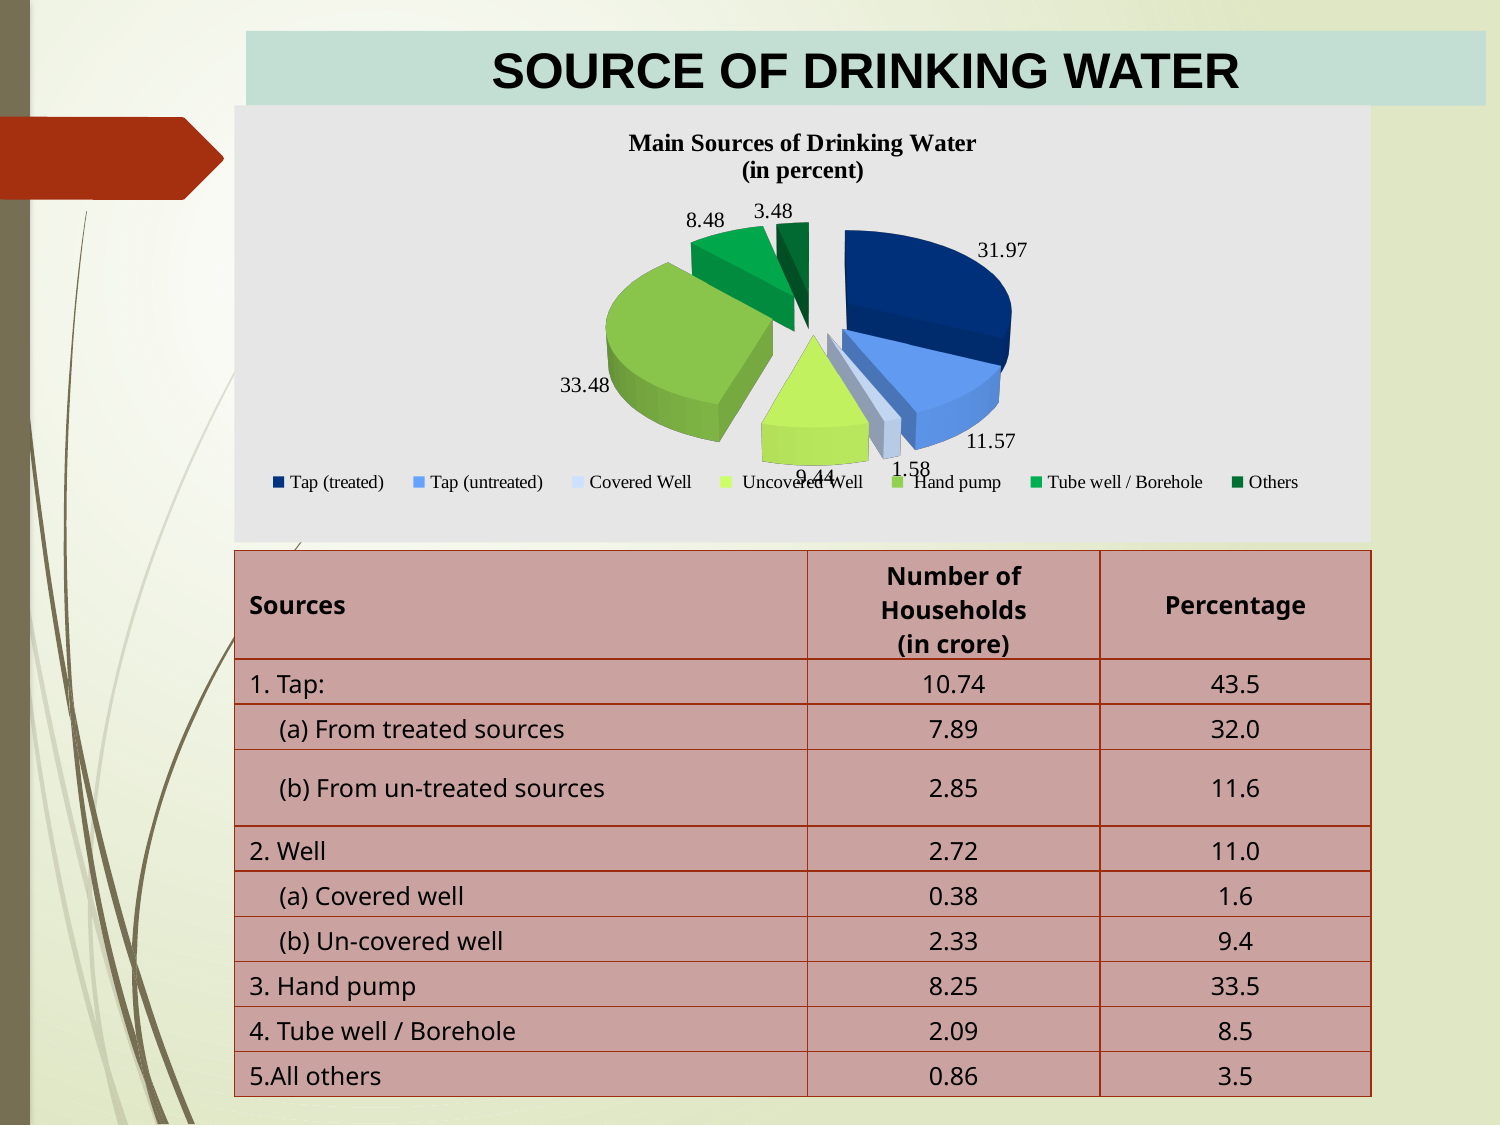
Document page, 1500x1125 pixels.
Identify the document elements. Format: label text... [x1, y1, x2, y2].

table_cell 0.38 [808, 872, 1099, 916]
table_cell 10.74 [808, 660, 1099, 703]
table_header Sources [235, 551, 807, 658]
table_cell 7.89 [808, 705, 1099, 749]
table_cell 2. Well [235, 827, 807, 870]
table_cell (a) From treated sources [235, 705, 807, 749]
table_cell (b) Un-covered well [235, 917, 807, 961]
table_cell 11.6 [1101, 750, 1370, 825]
table_cell 3. Hand pump [235, 962, 807, 1006]
table_cell 3.5 [1101, 1052, 1370, 1096]
chart [234, 105, 1372, 543]
table_cell 2.72 [808, 827, 1099, 870]
text_box SOURCE OF DRINKING WATER [246, 30, 1486, 106]
table_cell 0.86 [808, 1052, 1099, 1096]
table_cell (b) From un-treated sources [235, 750, 807, 825]
table_cell 43.5 [1101, 660, 1370, 703]
table_cell 2.09 [808, 1007, 1099, 1051]
table_cell 32.0 [1101, 705, 1370, 749]
table_cell 8.25 [808, 962, 1099, 1006]
table_cell 9.4 [1101, 917, 1370, 961]
table_cell (a) Covered well [235, 872, 807, 916]
table_cell 1.6 [1101, 872, 1370, 916]
table_cell 2.33 [808, 917, 1099, 961]
table_cell 1. Tap: [235, 660, 807, 703]
table_header Percentage [1101, 551, 1370, 658]
table_cell 33.5 [1101, 962, 1370, 1006]
table_cell 2.85 [808, 750, 1099, 825]
table_cell 11.0 [1101, 827, 1370, 870]
table_header Number of Households (in crore) [808, 552, 1099, 658]
table_cell 4. Tube well / Borehole [235, 1007, 807, 1051]
table_cell 5.All others [235, 1052, 807, 1096]
table_cell 8.5 [1101, 1007, 1370, 1051]
